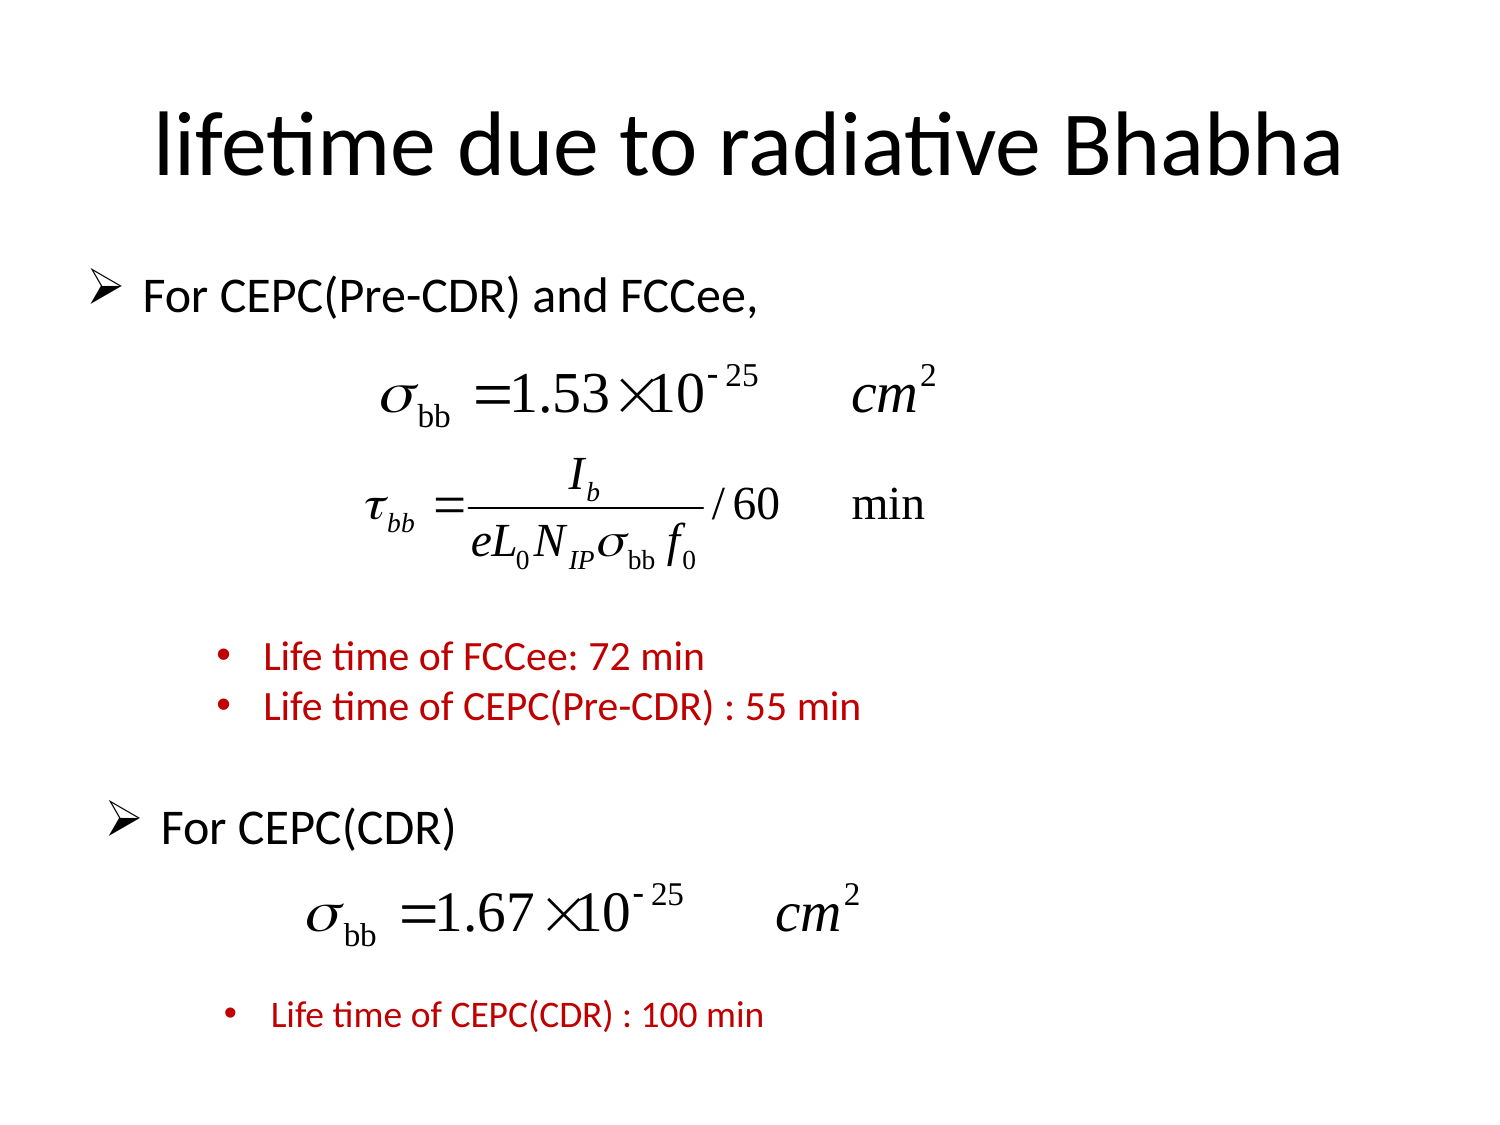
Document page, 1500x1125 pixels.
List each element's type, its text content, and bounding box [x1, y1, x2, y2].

text_box Life time of CEPC(CDR) : 100 min [209, 982, 780, 1043]
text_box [359, 444, 935, 580]
text_box For CEPC(CDR) [89, 786, 484, 862]
text_box Life time of FCCee: 72 min Life time of CEPC(Pre-CDR) : 55 min [201, 621, 1147, 737]
title lifetime due to radiative Bhabha [75, 45, 1425, 233]
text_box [371, 349, 951, 442]
text_box For CEPC(Pre-CDR) and FCCee, [71, 255, 899, 330]
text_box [298, 869, 877, 961]
